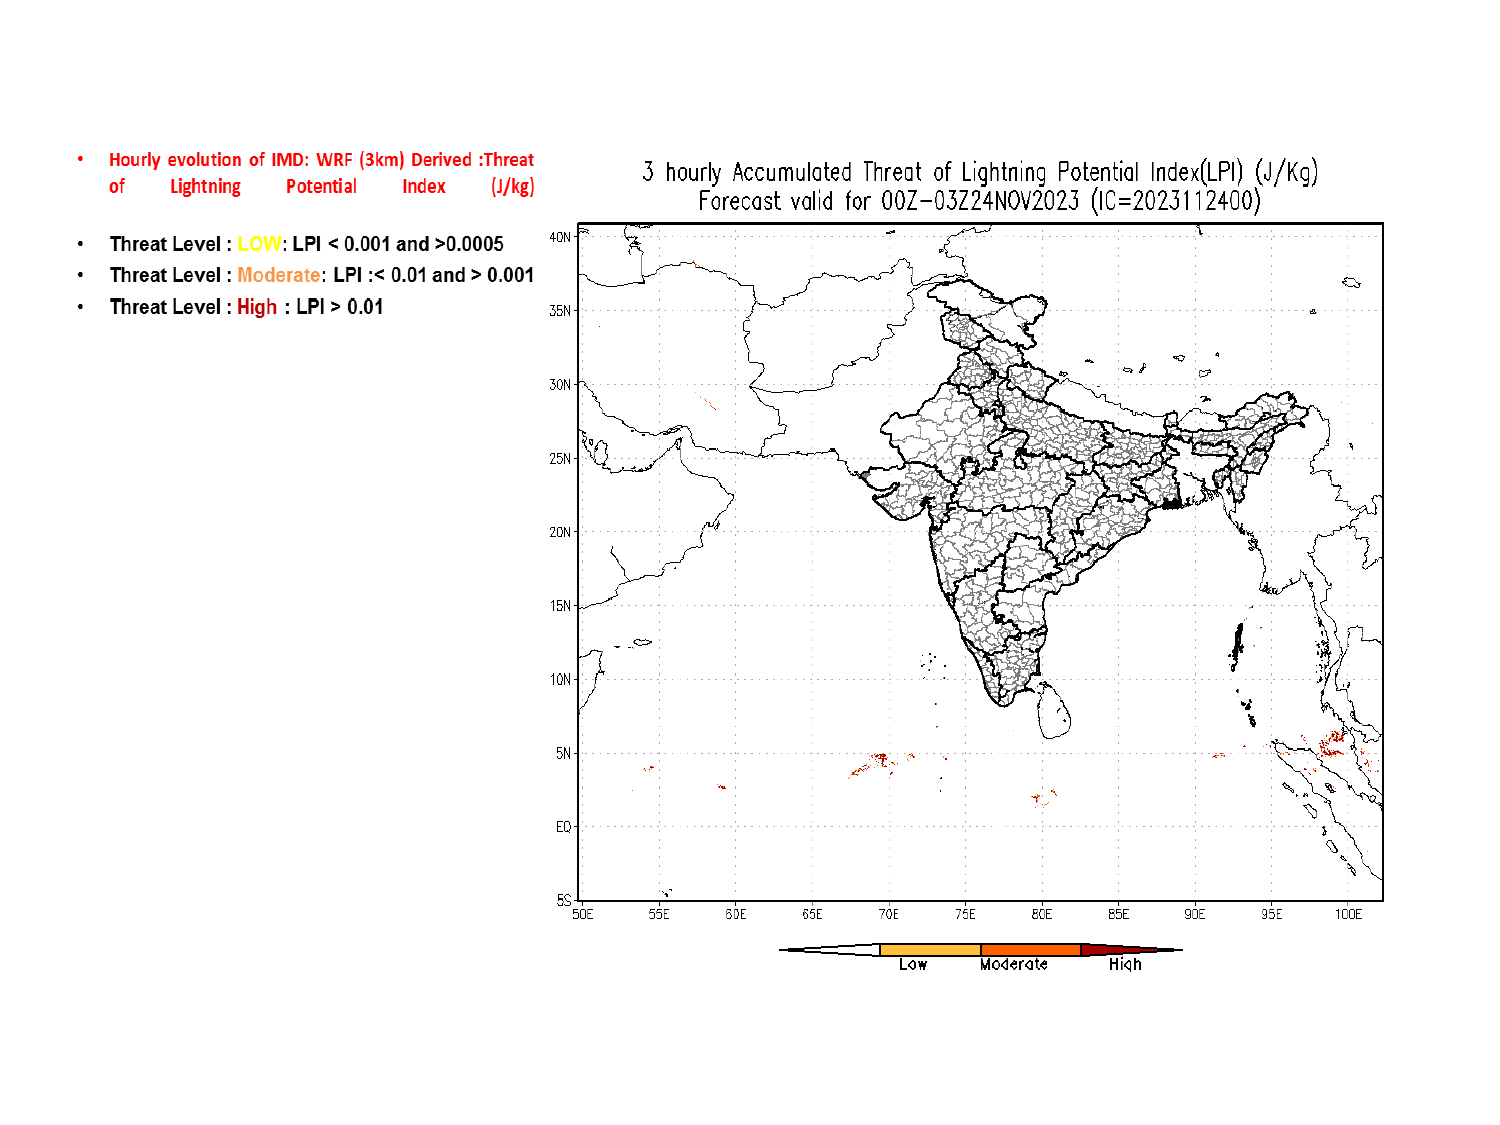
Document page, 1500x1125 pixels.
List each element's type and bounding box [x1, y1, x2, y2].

picture [74, 149, 1426, 976]
